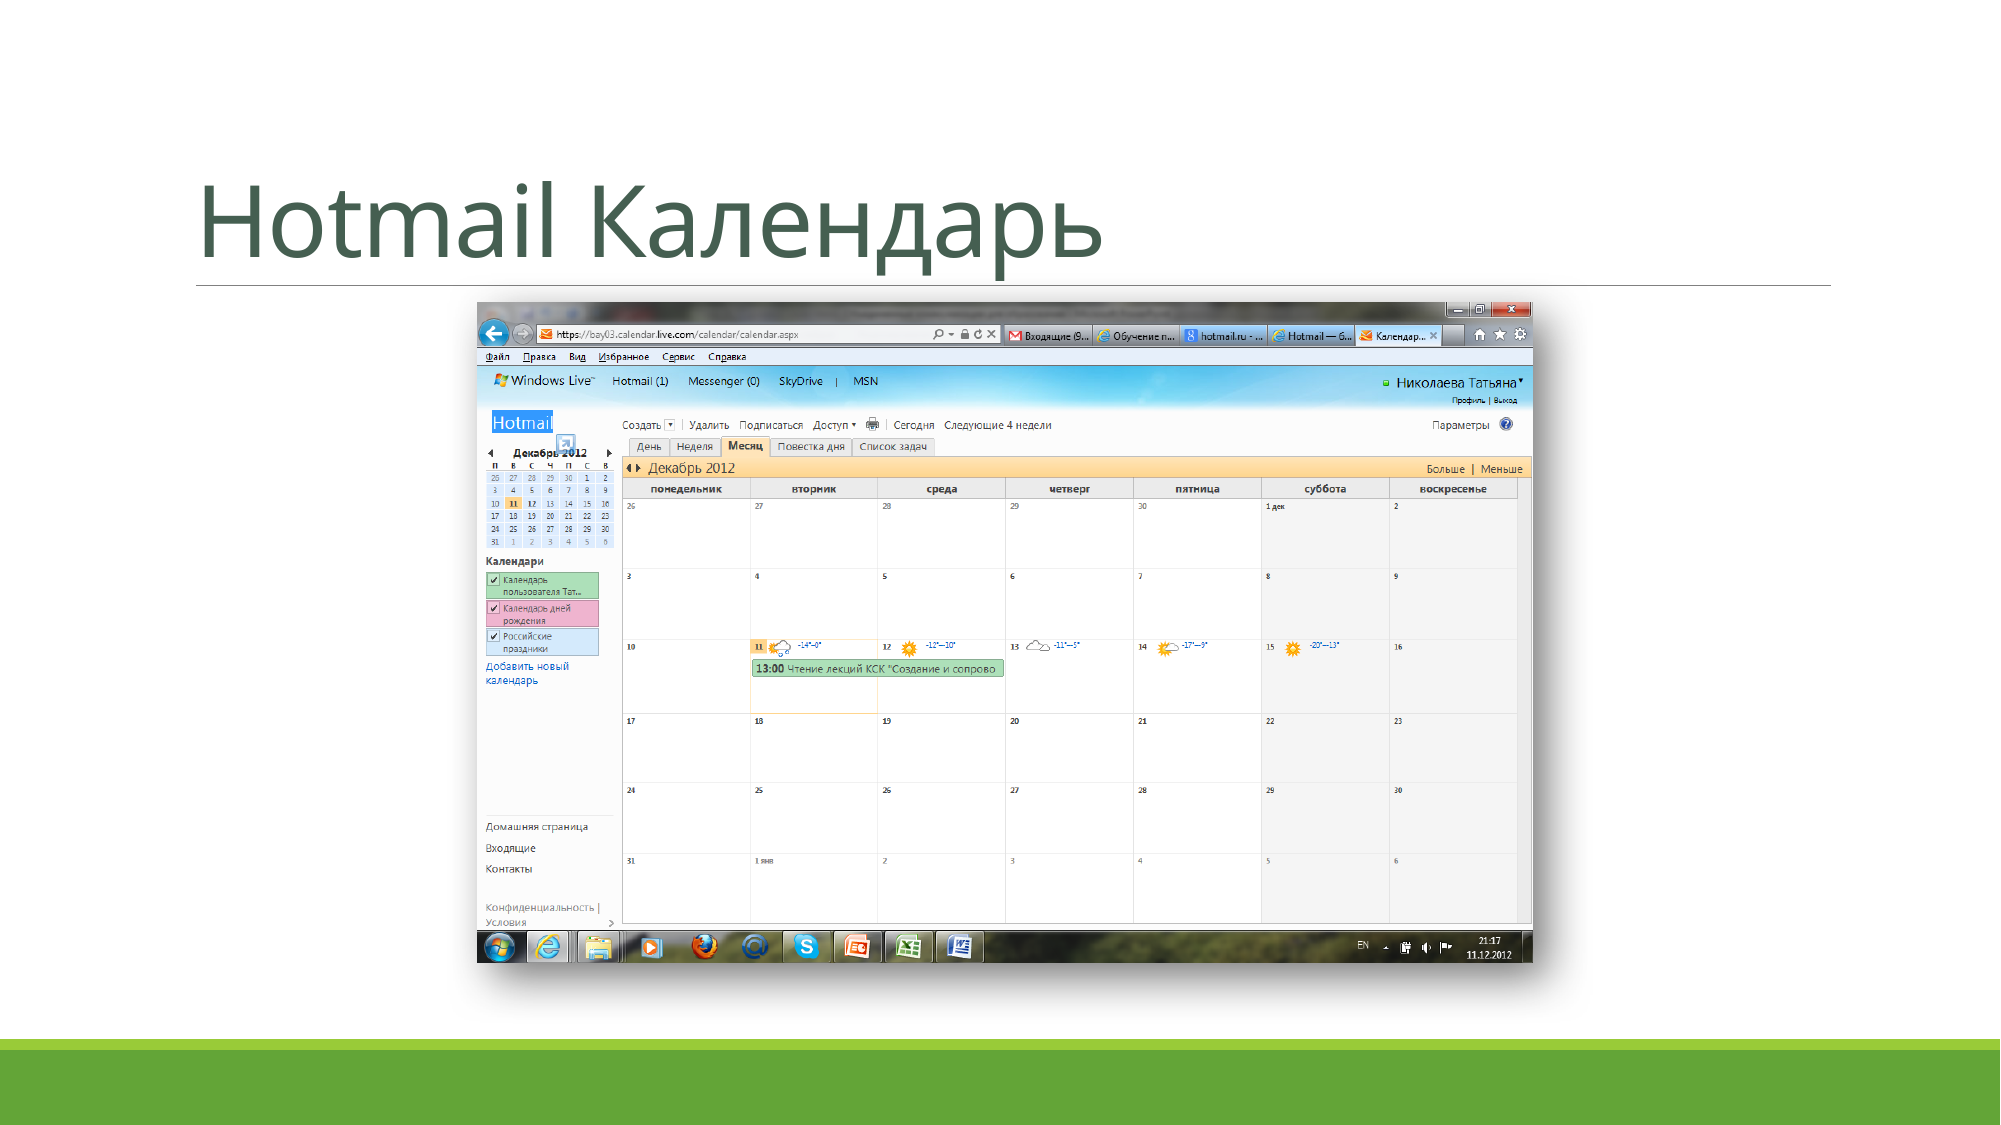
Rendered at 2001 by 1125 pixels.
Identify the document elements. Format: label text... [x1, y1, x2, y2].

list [476, 302, 1534, 964]
title Hotmail Календарь [180, 47, 1830, 285]
